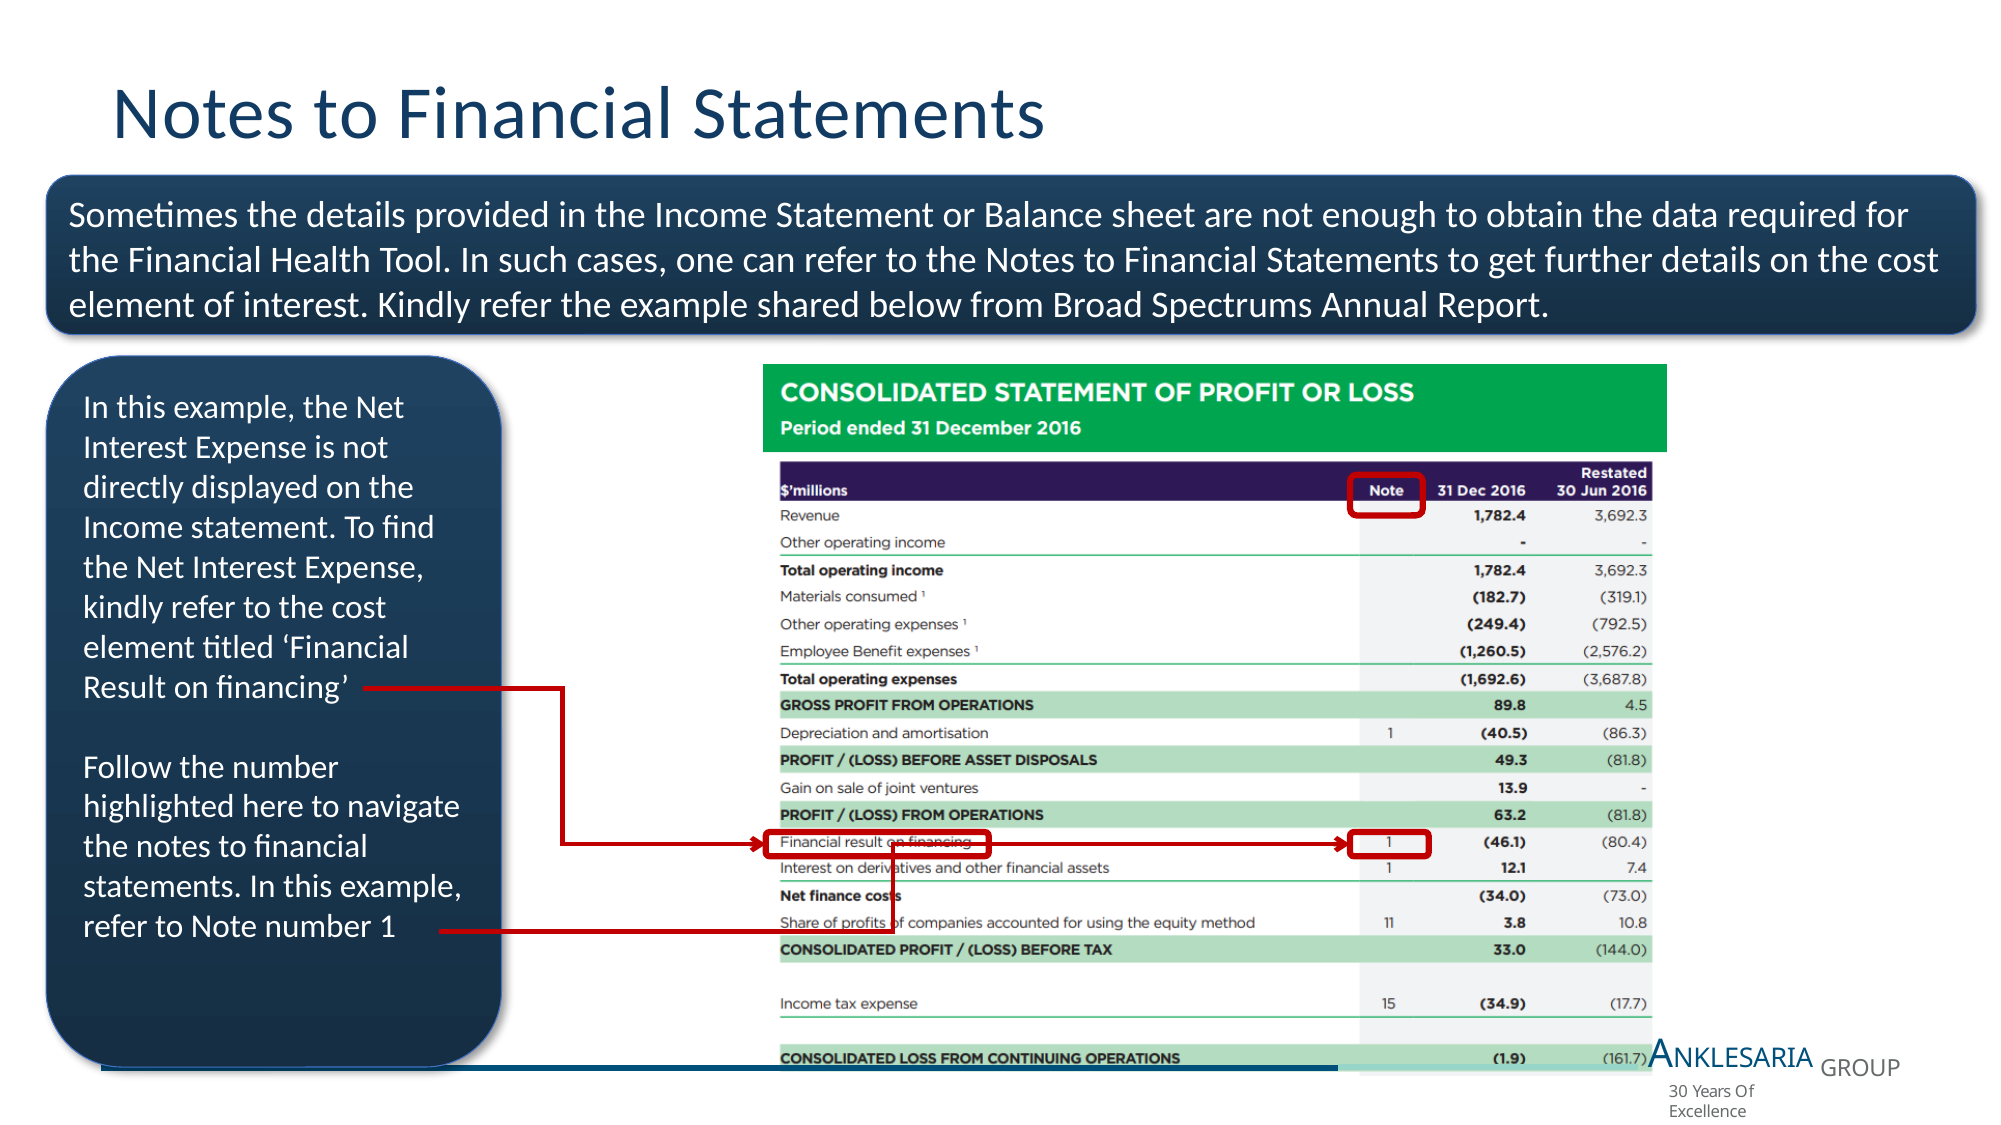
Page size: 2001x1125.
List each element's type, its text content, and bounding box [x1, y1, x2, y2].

text_box ANKLESARIA GROUP [1645, 1035, 1927, 1082]
text_box Notes to Financial Statements [110, 61, 1875, 154]
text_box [439, 844, 1350, 932]
picture [763, 364, 1667, 1077]
text_box 30 Years Of Excellence [1666, 1078, 1825, 1121]
text_box Sometimes the details provided in the Income Statement or Balance sheet are not enough to obtain the data required for the Financial Health Tool. In such cases, one can refer to the Notes to Financial Statements to get further details on the cost element of interest. Kindly refer the example shared below from Broad Spectrums Annual Report. [45, 174, 1977, 336]
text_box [362, 688, 766, 845]
text_box In this example, the Net Interest Expense is not directly displayed on the Income statement. To find the Net Interest Expense, kindly refer to the cost element titled ‘Financial Result on financing’ Follow the number highlighted here to navigate the notes to financial statements. In this example, refer to Note number 1 [45, 355, 503, 1068]
